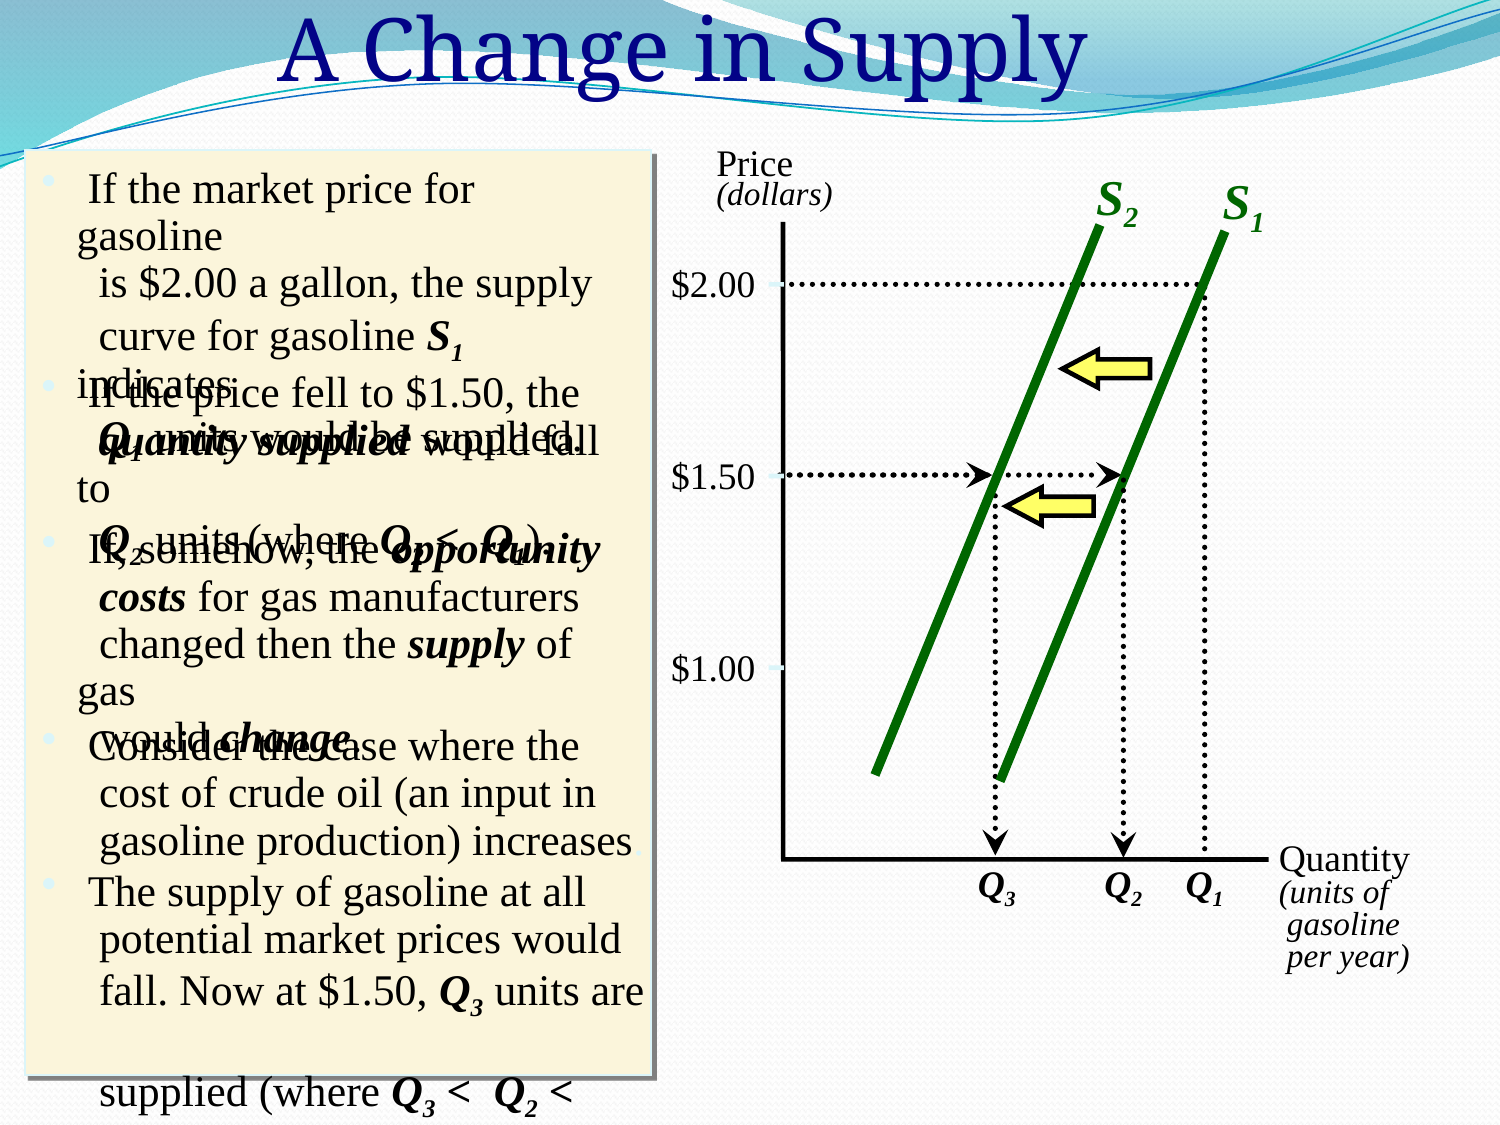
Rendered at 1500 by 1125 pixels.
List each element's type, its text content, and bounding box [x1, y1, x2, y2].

text_box [984, 834, 1006, 856]
text_box Q2 [1067, 852, 1148, 919]
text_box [874, 157, 1174, 776]
text_box If, somehow, the opportunity costs for gas manufacturers changed then the supply of gas would change. [26, 573, 639, 770]
text_box $2.00 [650, 253, 771, 313]
text_box Price (dollars) [701, 143, 854, 219]
text_box If the price fell to $1.50, the quantity supplied would fall to Q2 units (where Q2 < Q1). [26, 362, 639, 573]
text_box Quantity (units of gasoline per year) [1264, 834, 1488, 982]
text_box Q3 [940, 860, 1054, 919]
text_box [24, 149, 652, 1075]
title Prices as Signals [994, 165, 999, 776]
text_box $1.50 [650, 444, 771, 505]
text_box If the market price for gasoline is $2.00 a gallon, the supply curve for gasoline S1 indicates Q1 units would be supplied. [26, 158, 639, 362]
text_box $1.00 [650, 636, 771, 697]
text_box [1113, 837, 1134, 858]
text_box Q3 [940, 852, 1054, 859]
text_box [999, 162, 1301, 782]
text_box The supply of gasoline at all potential market prices would fall. Now at $1.50, Q3 units are supplied (where Q3 < Q2 < Q1). [26, 860, 665, 1125]
text_box A Change in Supply [262, 23, 1463, 100]
text_box Consider the case where the cost of crude oil (an input in gasoline production) increases. [26, 715, 665, 860]
text_box Q1 [1148, 852, 1261, 919]
